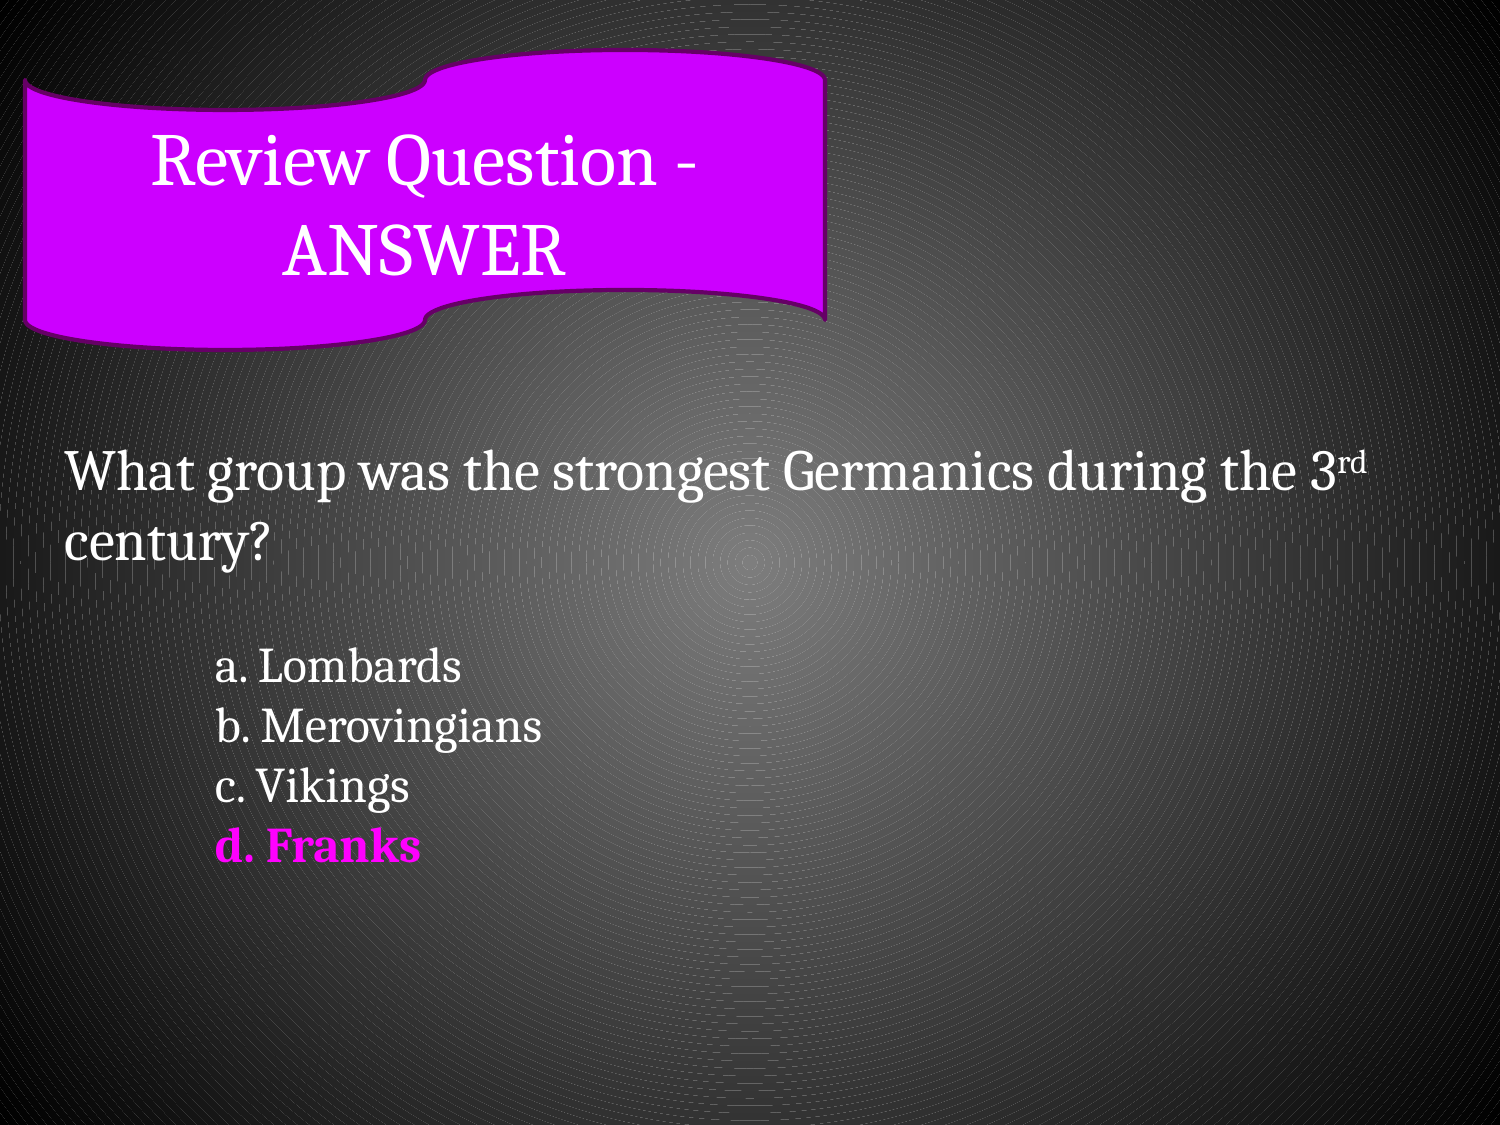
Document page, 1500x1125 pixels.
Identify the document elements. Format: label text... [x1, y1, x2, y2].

text_box Review Question - ANSWER [22, 47, 828, 353]
text_box What group was the strongest Germanics during the 3rd century? a. Lombards b. Merovingians c. Vikings d. Franks [50, 424, 1500, 880]
